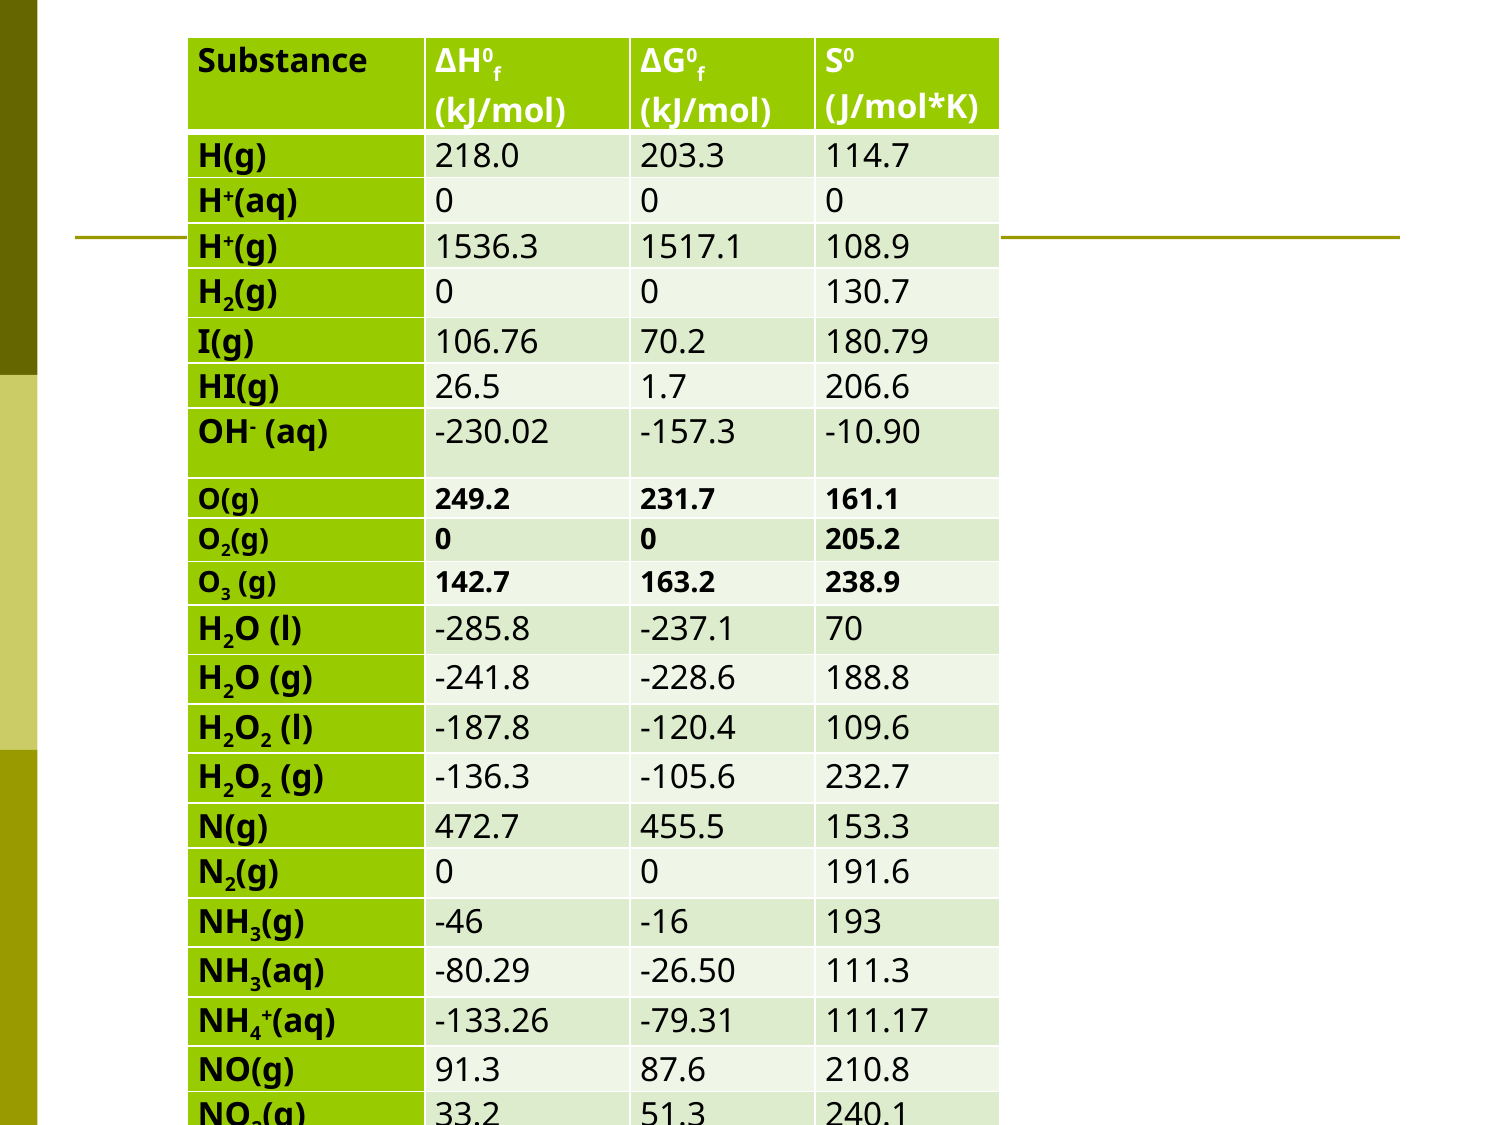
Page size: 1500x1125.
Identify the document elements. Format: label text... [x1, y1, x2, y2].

table_cell -187.8 [426, 705, 629, 752]
table_cell -237.1 [631, 606, 814, 654]
table_cell 0 [631, 178, 814, 222]
table_cell -241.8 [426, 655, 629, 703]
table_cell 109.6 [816, 705, 999, 752]
table_cell 210.8 [816, 1047, 999, 1091]
table_cell 1.7 [631, 364, 814, 407]
table_cell -228.6 [631, 655, 814, 703]
table_cell 0 [631, 269, 814, 317]
table_cell 191.6 [816, 849, 999, 897]
table_cell H2O2 (l) [188, 705, 424, 752]
table_cell 0 [426, 178, 629, 222]
table_cell 205.2 [816, 519, 999, 561]
table_cell -46 [426, 899, 629, 946]
table_cell -80.29 [426, 948, 629, 996]
table_cell H+(aq) [188, 178, 424, 222]
table_cell H2O2 (g) [188, 754, 424, 802]
table_cell 238.9 [816, 562, 999, 604]
table_cell 161.1 [816, 479, 999, 517]
table_cell 163.2 [631, 562, 814, 604]
table_cell -157.3 [631, 409, 814, 477]
table_cell NH3(g) [188, 899, 424, 946]
table_cell 0 [631, 849, 814, 897]
table_header ΔH0f (kJ/mol) [426, 38, 629, 129]
table_cell O(g) [188, 479, 424, 517]
table_cell N(g) [188, 804, 424, 847]
table_cell 87.6 [631, 1047, 814, 1091]
table_cell 193 [816, 899, 999, 946]
table_cell O3 (g) [188, 562, 424, 604]
table_cell O2(g) [188, 519, 424, 561]
table_cell H2O (l) [188, 606, 424, 654]
table_cell -10.90 [816, 409, 999, 477]
table_cell H+(g) [188, 224, 424, 267]
table_cell 153.3 [816, 804, 999, 847]
table_cell HI(g) [188, 364, 424, 407]
table_cell 0 [426, 269, 629, 317]
table_cell OH- (aq) [188, 409, 424, 477]
table_cell 91.3 [426, 1047, 629, 1091]
table_cell 203.3 [631, 135, 814, 177]
table_cell 180.79 [816, 318, 999, 362]
table_header Substance [188, 38, 424, 129]
table_cell 0 [816, 178, 999, 222]
table_cell 188.8 [816, 655, 999, 703]
table_cell 232.7 [816, 754, 999, 802]
table_cell -136.3 [426, 754, 629, 802]
table_cell -120.4 [631, 705, 814, 752]
table_cell NO2(g) [188, 1092, 424, 1125]
table_cell 218.0 [426, 135, 629, 177]
table_cell 231.7 [631, 479, 814, 517]
table_cell 206.6 [816, 364, 999, 407]
table_cell 51.3 [631, 1092, 814, 1125]
table_cell 111.3 [816, 948, 999, 996]
table_cell 130.7 [816, 269, 999, 317]
table_cell 0 [631, 519, 814, 561]
table_cell NO(g) [188, 1047, 424, 1091]
table_cell H2O (g) [188, 655, 424, 703]
table_cell 111.17 [816, 998, 999, 1045]
table_cell 1536.3 [426, 224, 629, 267]
table_header S0 (J/mol*K) [816, 38, 999, 129]
table_cell 472.7 [426, 804, 629, 847]
table_cell 142.7 [426, 562, 629, 604]
table_cell 240.1 [816, 1092, 999, 1125]
table_cell 33.2 [426, 1092, 629, 1125]
table_cell -133.26 [426, 998, 629, 1045]
table_cell -79.31 [631, 998, 814, 1045]
table_cell 114.7 [816, 135, 999, 177]
table_cell H(g) [188, 135, 424, 177]
table_cell N2(g) [188, 849, 424, 897]
table_cell 26.5 [426, 364, 629, 407]
table_cell 249.2 [426, 479, 629, 517]
table_cell 108.9 [816, 224, 999, 267]
table_cell -26.50 [631, 948, 814, 996]
table_cell -105.6 [631, 754, 814, 802]
table_header ΔG0f (kJ/mol) [631, 38, 814, 129]
table_cell 70.2 [631, 318, 814, 362]
table_cell 455.5 [631, 804, 814, 847]
table_cell I(g) [188, 318, 424, 362]
table_cell 1517.1 [631, 224, 814, 267]
table_cell H2(g) [188, 269, 424, 317]
table_cell 106.76 [426, 318, 629, 362]
table_cell -285.8 [426, 606, 629, 654]
table_cell NH4+(aq) [188, 998, 424, 1045]
table_cell -16 [631, 899, 814, 946]
table_cell NH3(aq) [188, 948, 424, 996]
table_cell 0 [426, 849, 629, 897]
table_cell 70 [816, 606, 999, 654]
table_cell 0 [426, 519, 629, 561]
table_cell -230.02 [426, 409, 629, 477]
